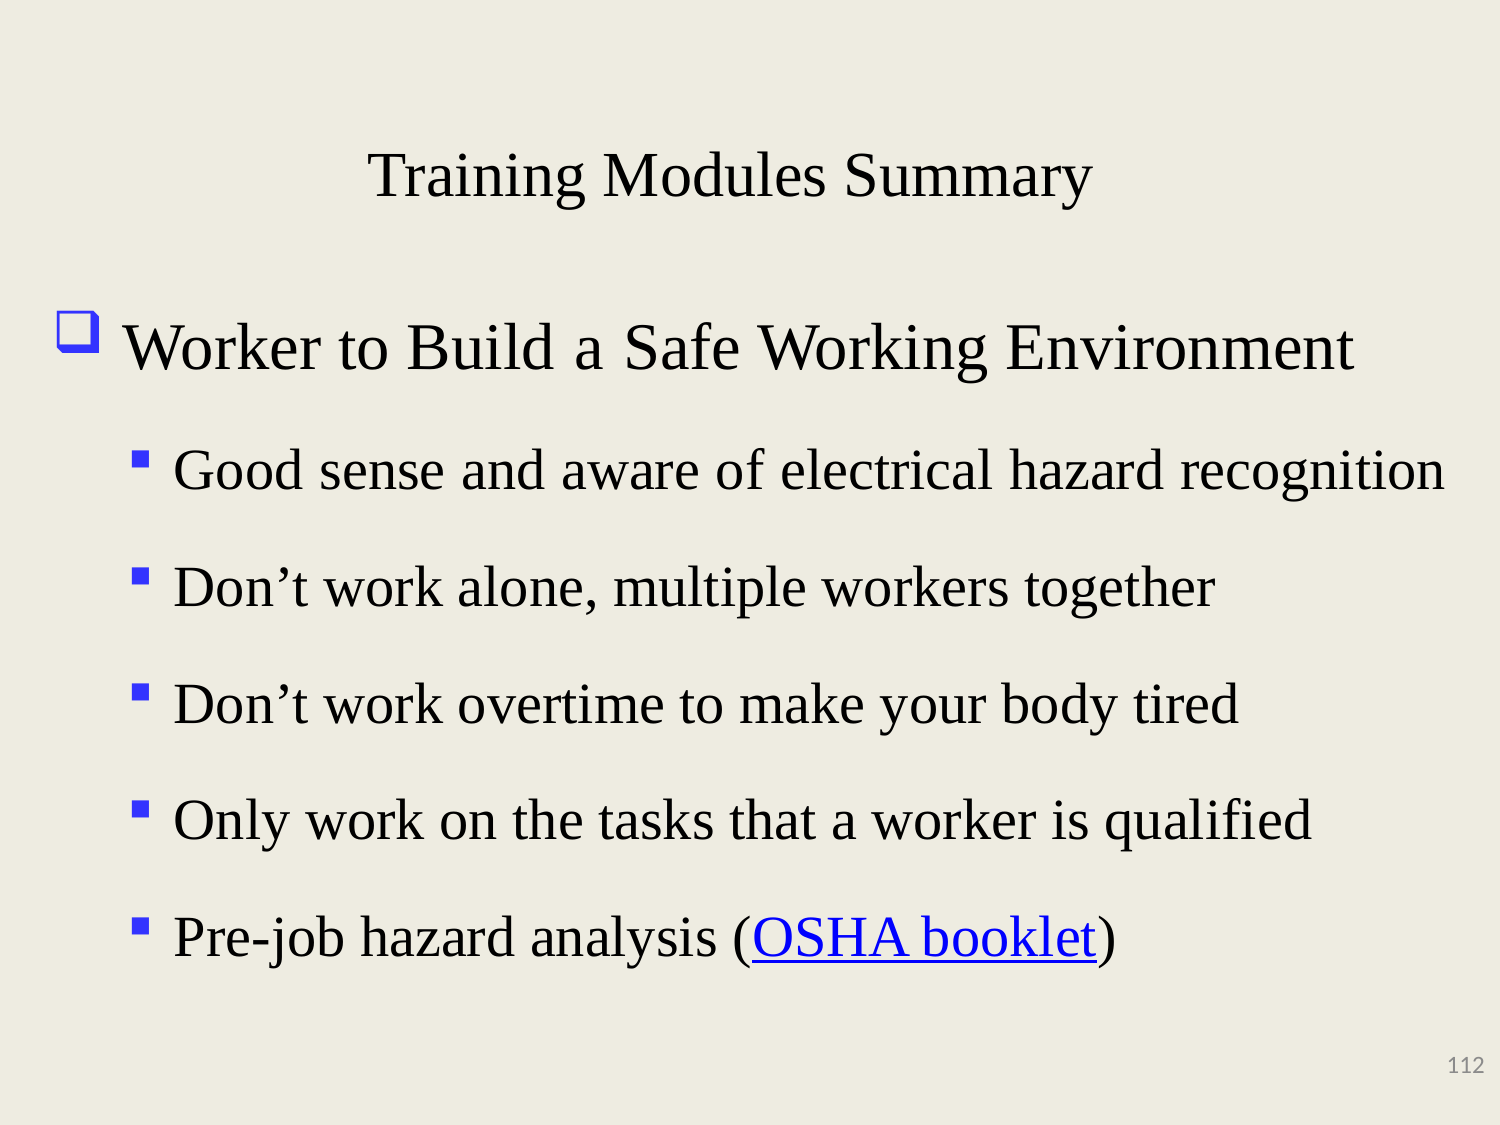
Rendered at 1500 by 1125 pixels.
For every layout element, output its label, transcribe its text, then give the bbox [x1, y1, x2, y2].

slide_number 112 [1162, 1033, 1500, 1094]
text_box Worker to Build a Safe Working Environment Good sense and aware of electrical hazard recognition Don’t work alone, multiple workers together Don’t work overtime to make your body tired Only work on the tasks that a worker is qualified Pre-job hazard analysis (OSHA booklet) [37, 287, 1463, 1000]
title Training Modules Summary [15, 125, 1463, 218]
